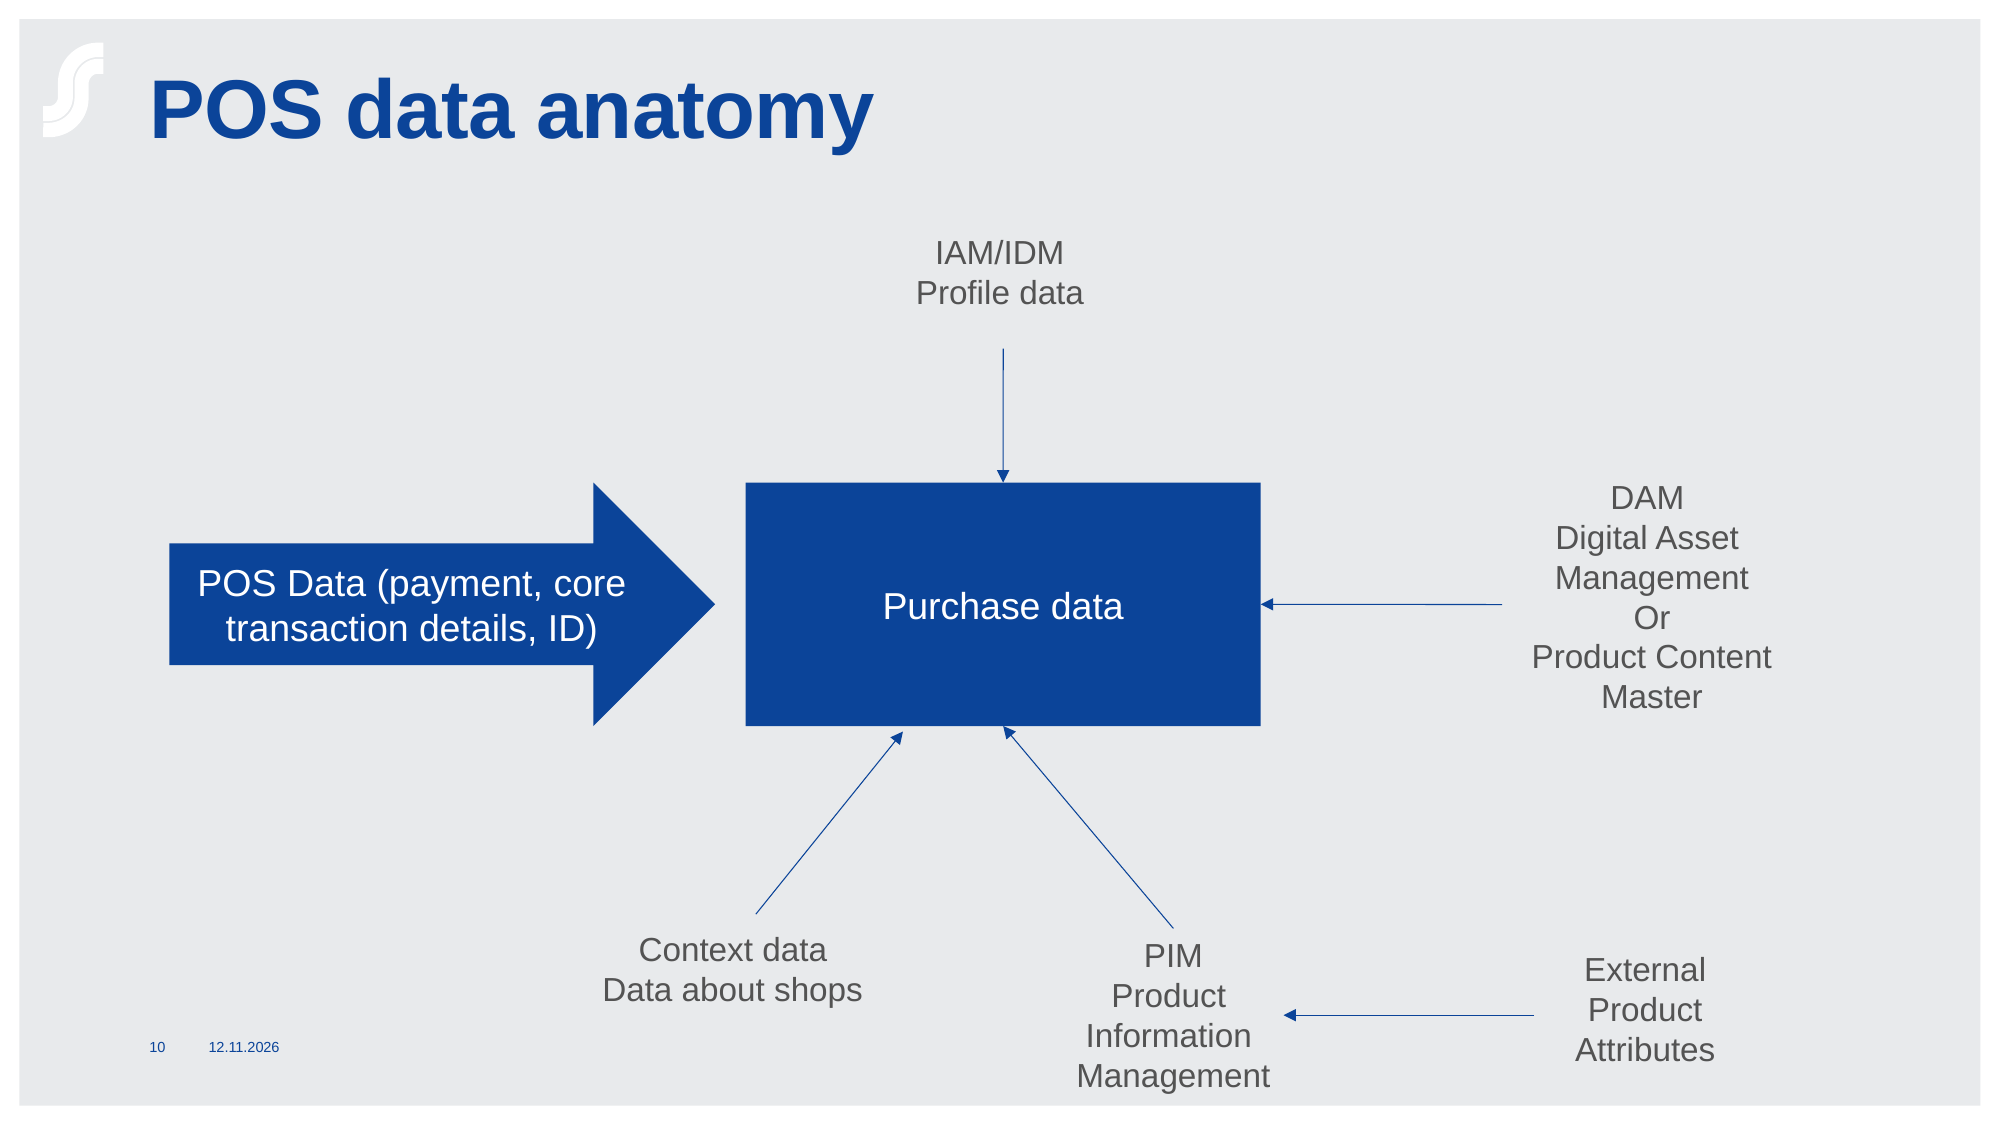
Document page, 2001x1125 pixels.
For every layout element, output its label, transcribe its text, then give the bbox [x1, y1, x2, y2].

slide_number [209, 1035, 435, 1059]
text_box Context data Data about shops [590, 922, 876, 1014]
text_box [1003, 725, 1174, 929]
text_box IAM/IDM Profile data [903, 225, 1097, 318]
title POS data anatomy [149, 66, 1851, 256]
text_box PIM Product Information Management [1064, 928, 1283, 1100]
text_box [755, 731, 903, 915]
text_box DAM Digital Asset Management Or Product Content Master [1519, 470, 1785, 722]
text_box Purchase data [745, 482, 1262, 727]
slide_number 10 [149, 1035, 209, 1059]
text_box POS Data (payment, core transaction details, ID) [168, 480, 717, 729]
text_box External Product Attributes [1563, 942, 1728, 1075]
